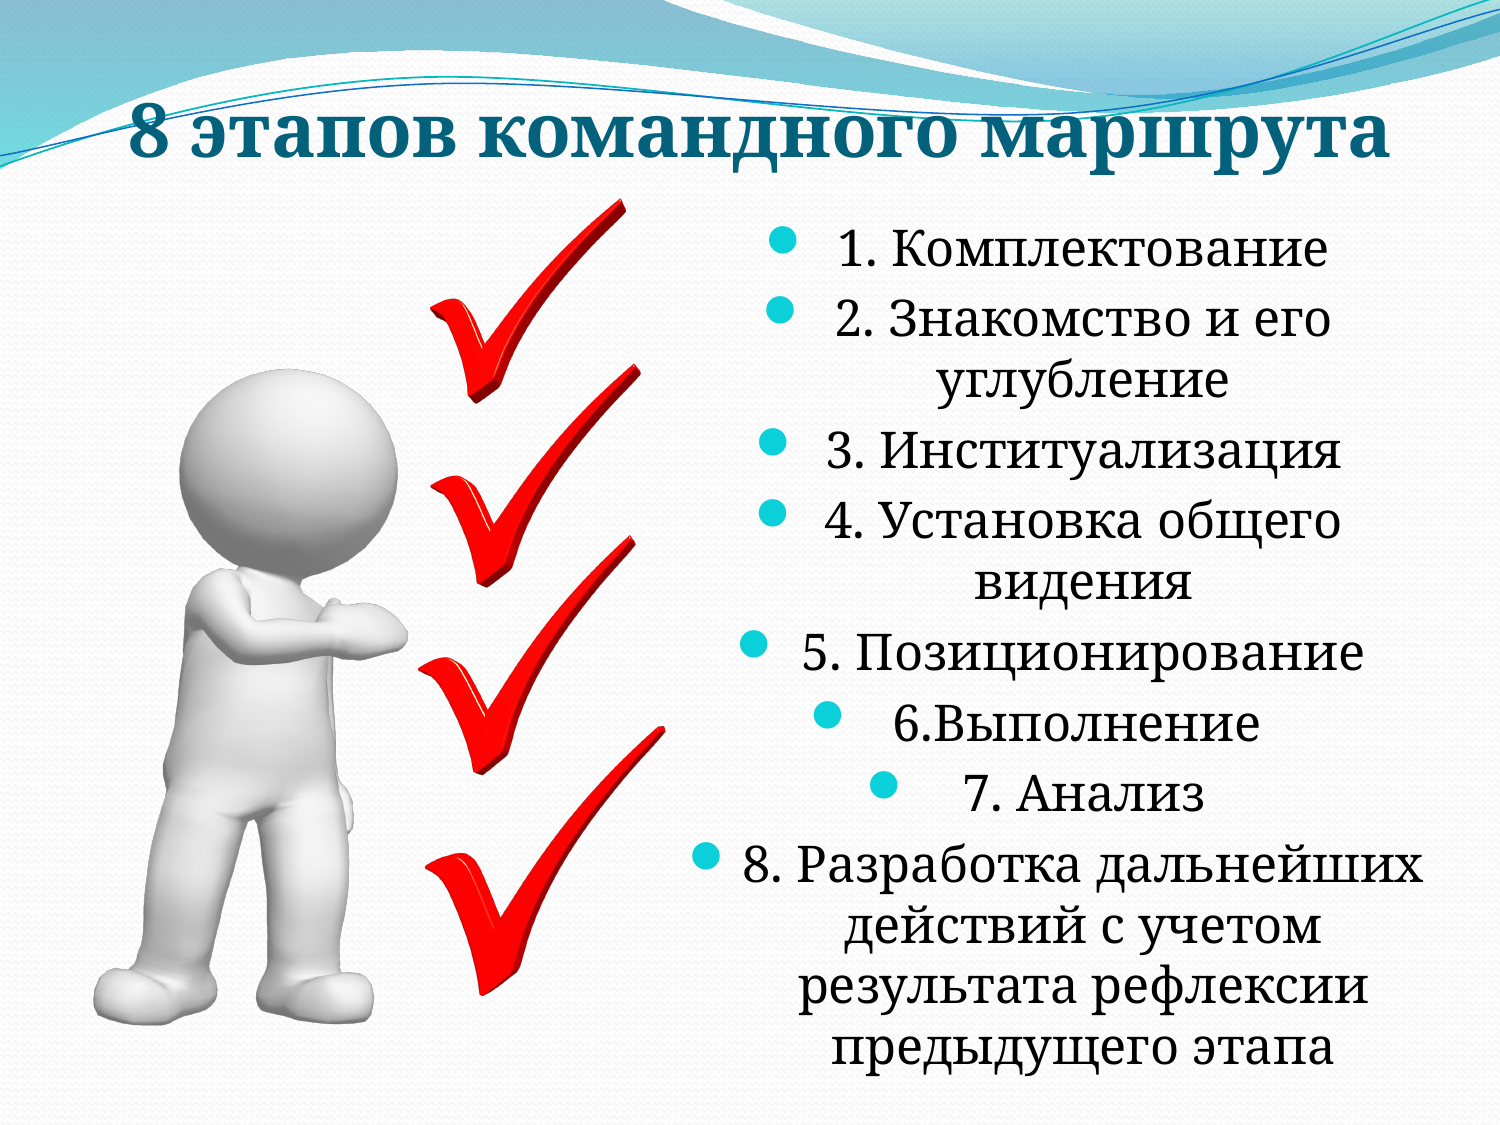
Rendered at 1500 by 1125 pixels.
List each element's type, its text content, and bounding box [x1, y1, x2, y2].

picture [76, 174, 732, 1059]
title 8 этапов командного маршрута [86, 66, 1437, 173]
list 1. Комплектование 2. Знакомство и его углубление 3. Институализация 4. Установка общего видения 5. Позиционирование 6.Выполнение 7. Анализ 8. Разработка дальнейших действий с учетом результата рефлексии предыдущего этапа [667, 208, 1458, 1083]
